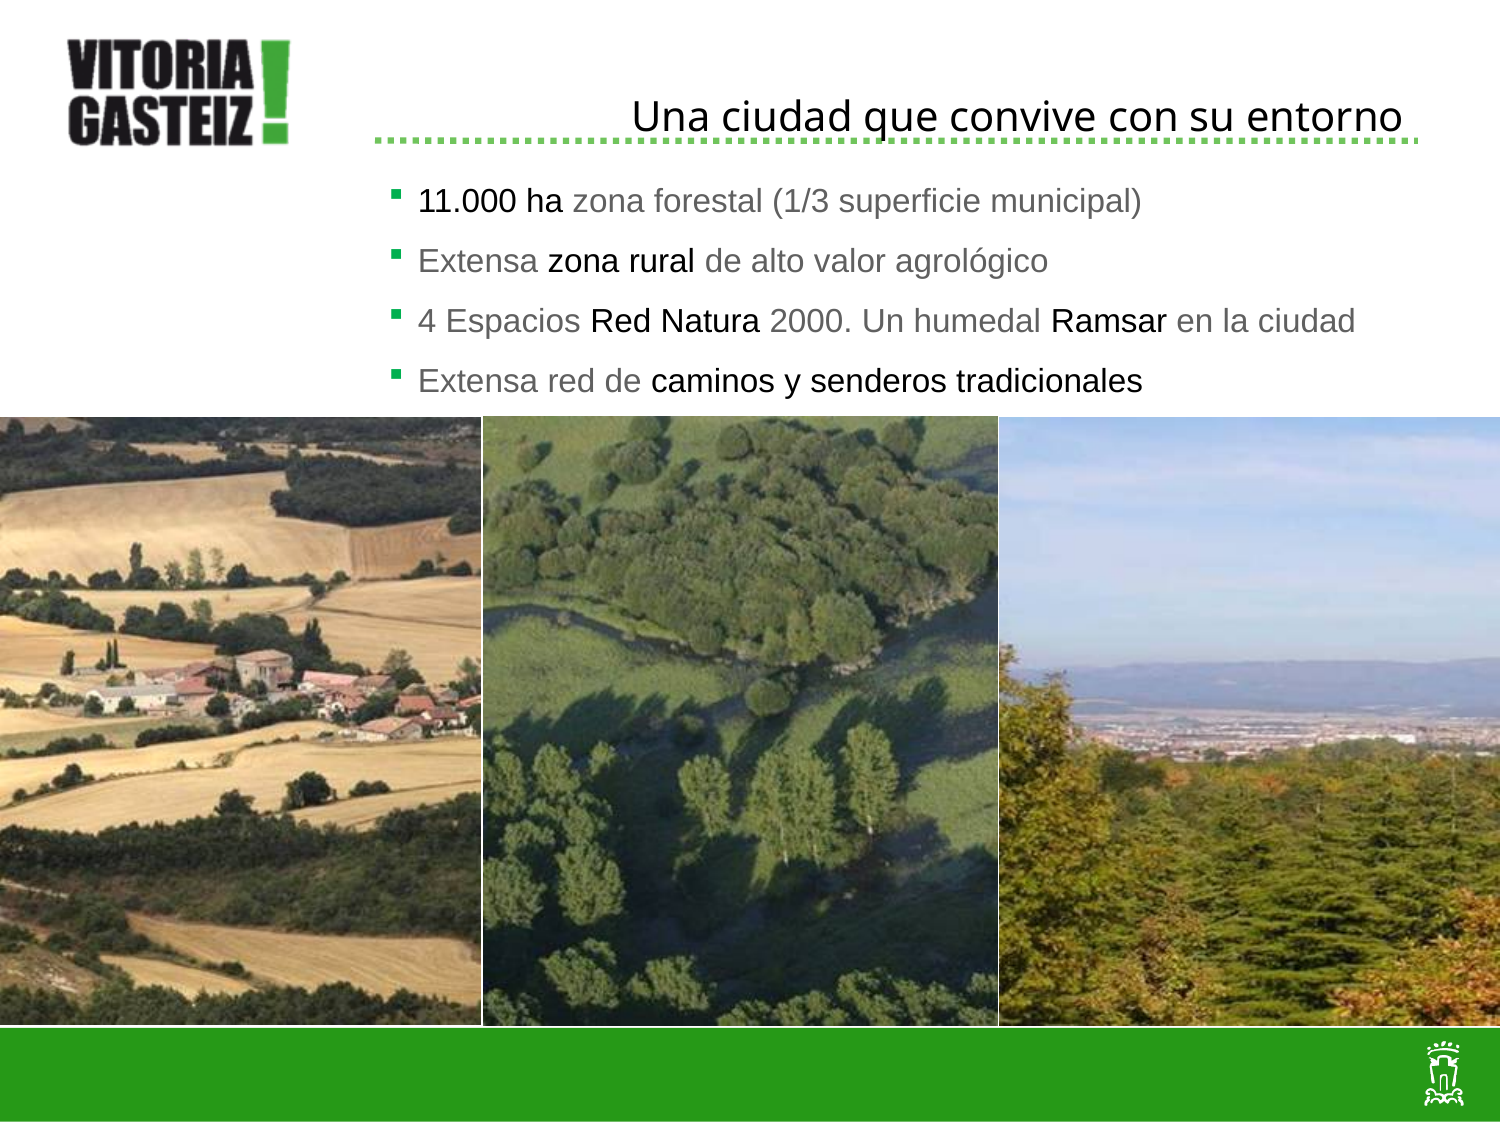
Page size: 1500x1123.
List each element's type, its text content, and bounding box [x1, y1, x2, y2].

picture [0, 417, 482, 1025]
picture [58, 35, 298, 82]
picture [1397, 1041, 1484, 1109]
picture [999, 416, 1500, 1026]
list Una ciudad que convive con su entorno [0, 82, 1420, 154]
text_box 11.000 ha zona forestal (1/3 superficie municipal) Extensa zona rural de alto valor agrológico 4 Espacios Red Natura 2000. Un humedal Ramsar en la ciudad Extensa red de caminos y senderos tradicionales [373, 151, 1442, 415]
picture [483, 416, 998, 1026]
